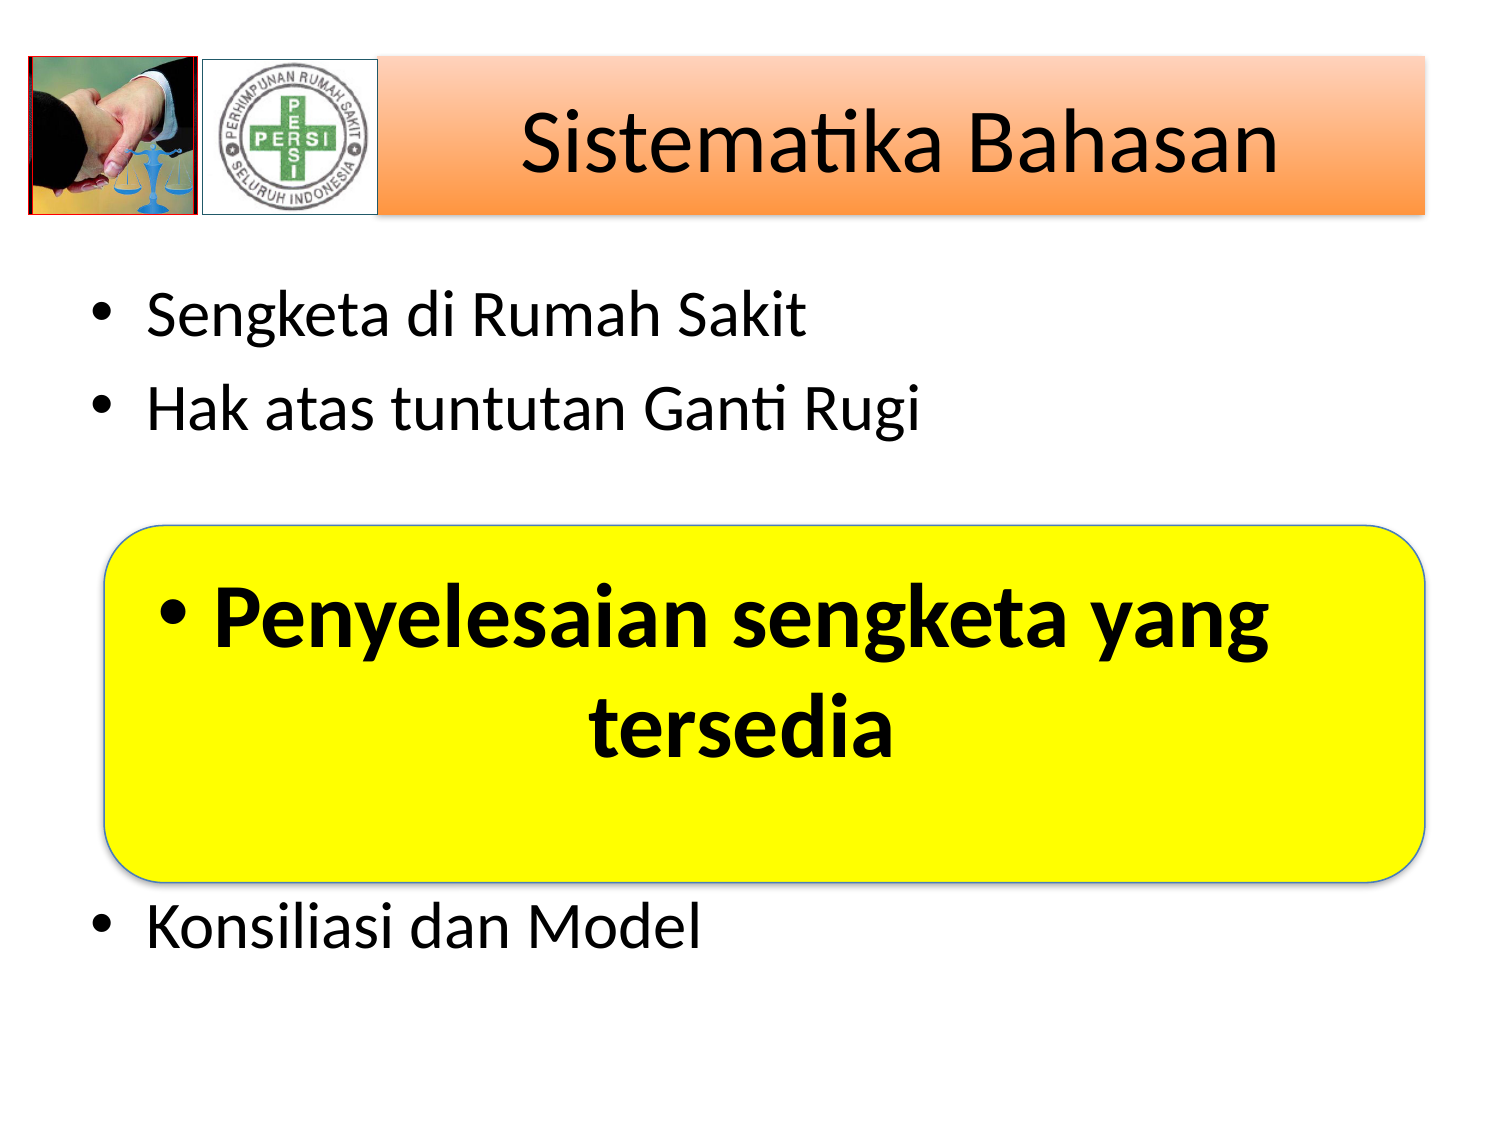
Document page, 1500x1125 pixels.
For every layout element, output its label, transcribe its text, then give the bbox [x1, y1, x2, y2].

title Sistematika Bahasan [377, 56, 1425, 215]
picture [202, 58, 378, 215]
picture [28, 55, 198, 215]
list Sengketa di Rumah Sakit Hak atas tuntutan Ganti Rugi Penyelesaian sengketa yang tersedia Konsiliasi dan Model [75, 262, 1354, 1005]
text_box [1354, 524, 1426, 884]
